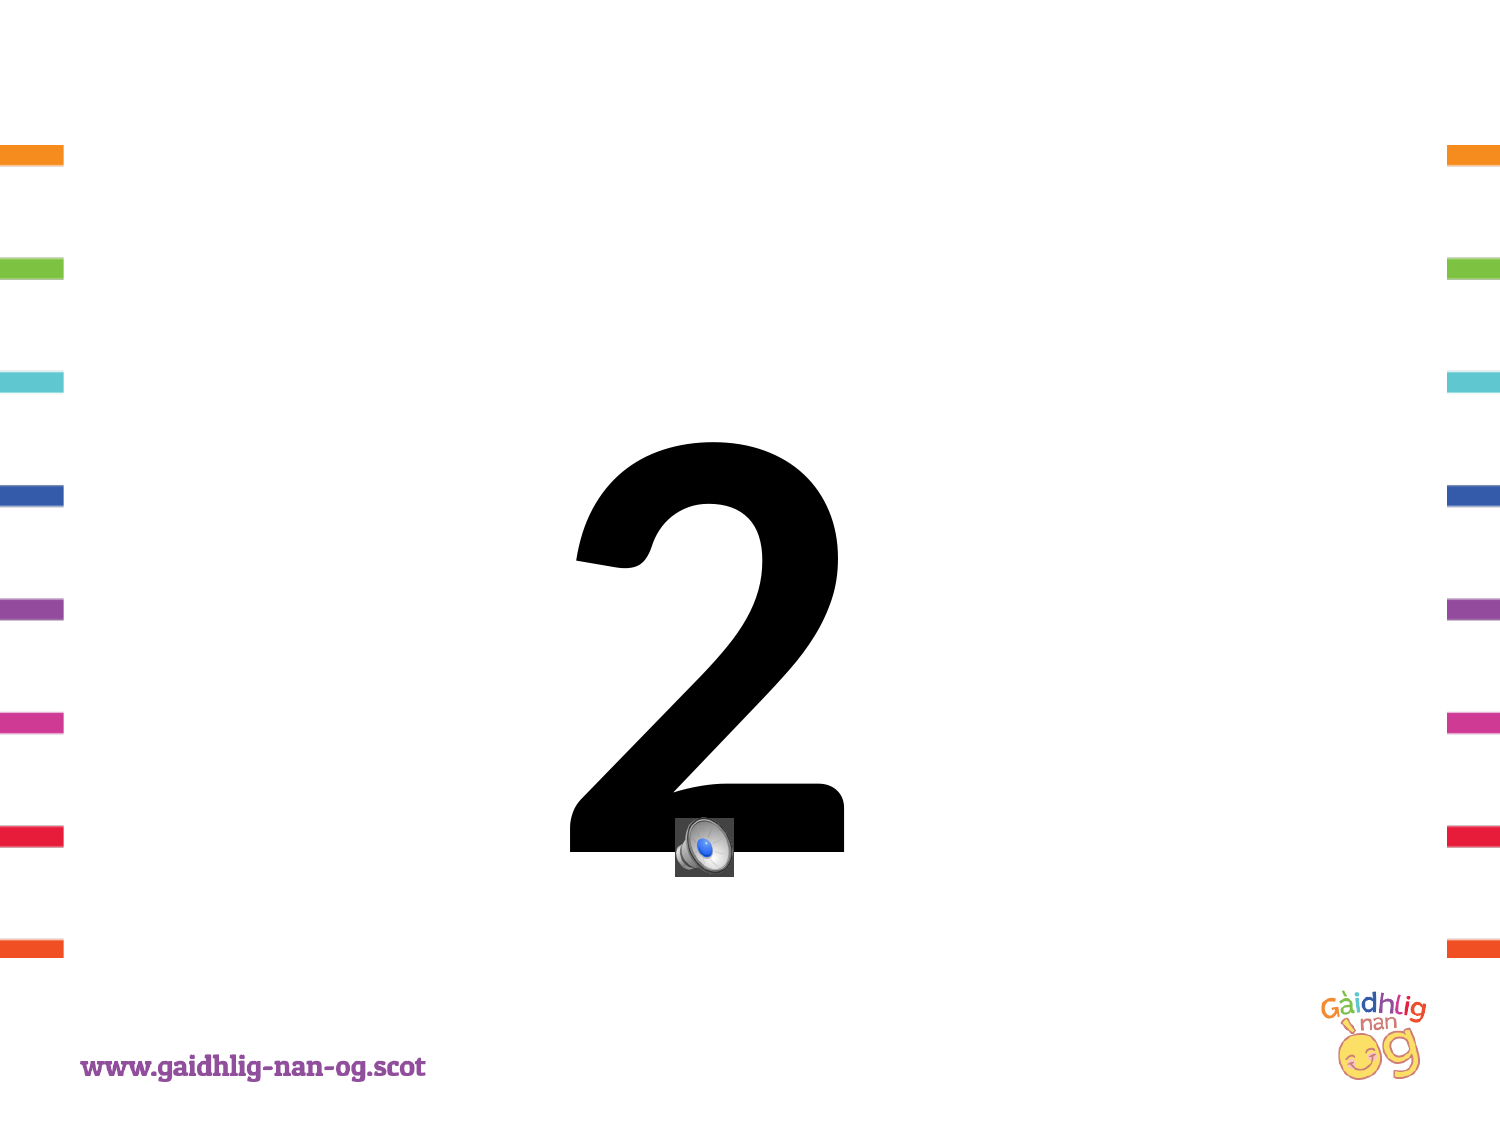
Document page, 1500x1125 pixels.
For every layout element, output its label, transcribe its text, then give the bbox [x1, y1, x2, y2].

picture [673, 816, 735, 878]
picture [63, 979, 1437, 1093]
text_box 2 [535, 167, 705, 985]
